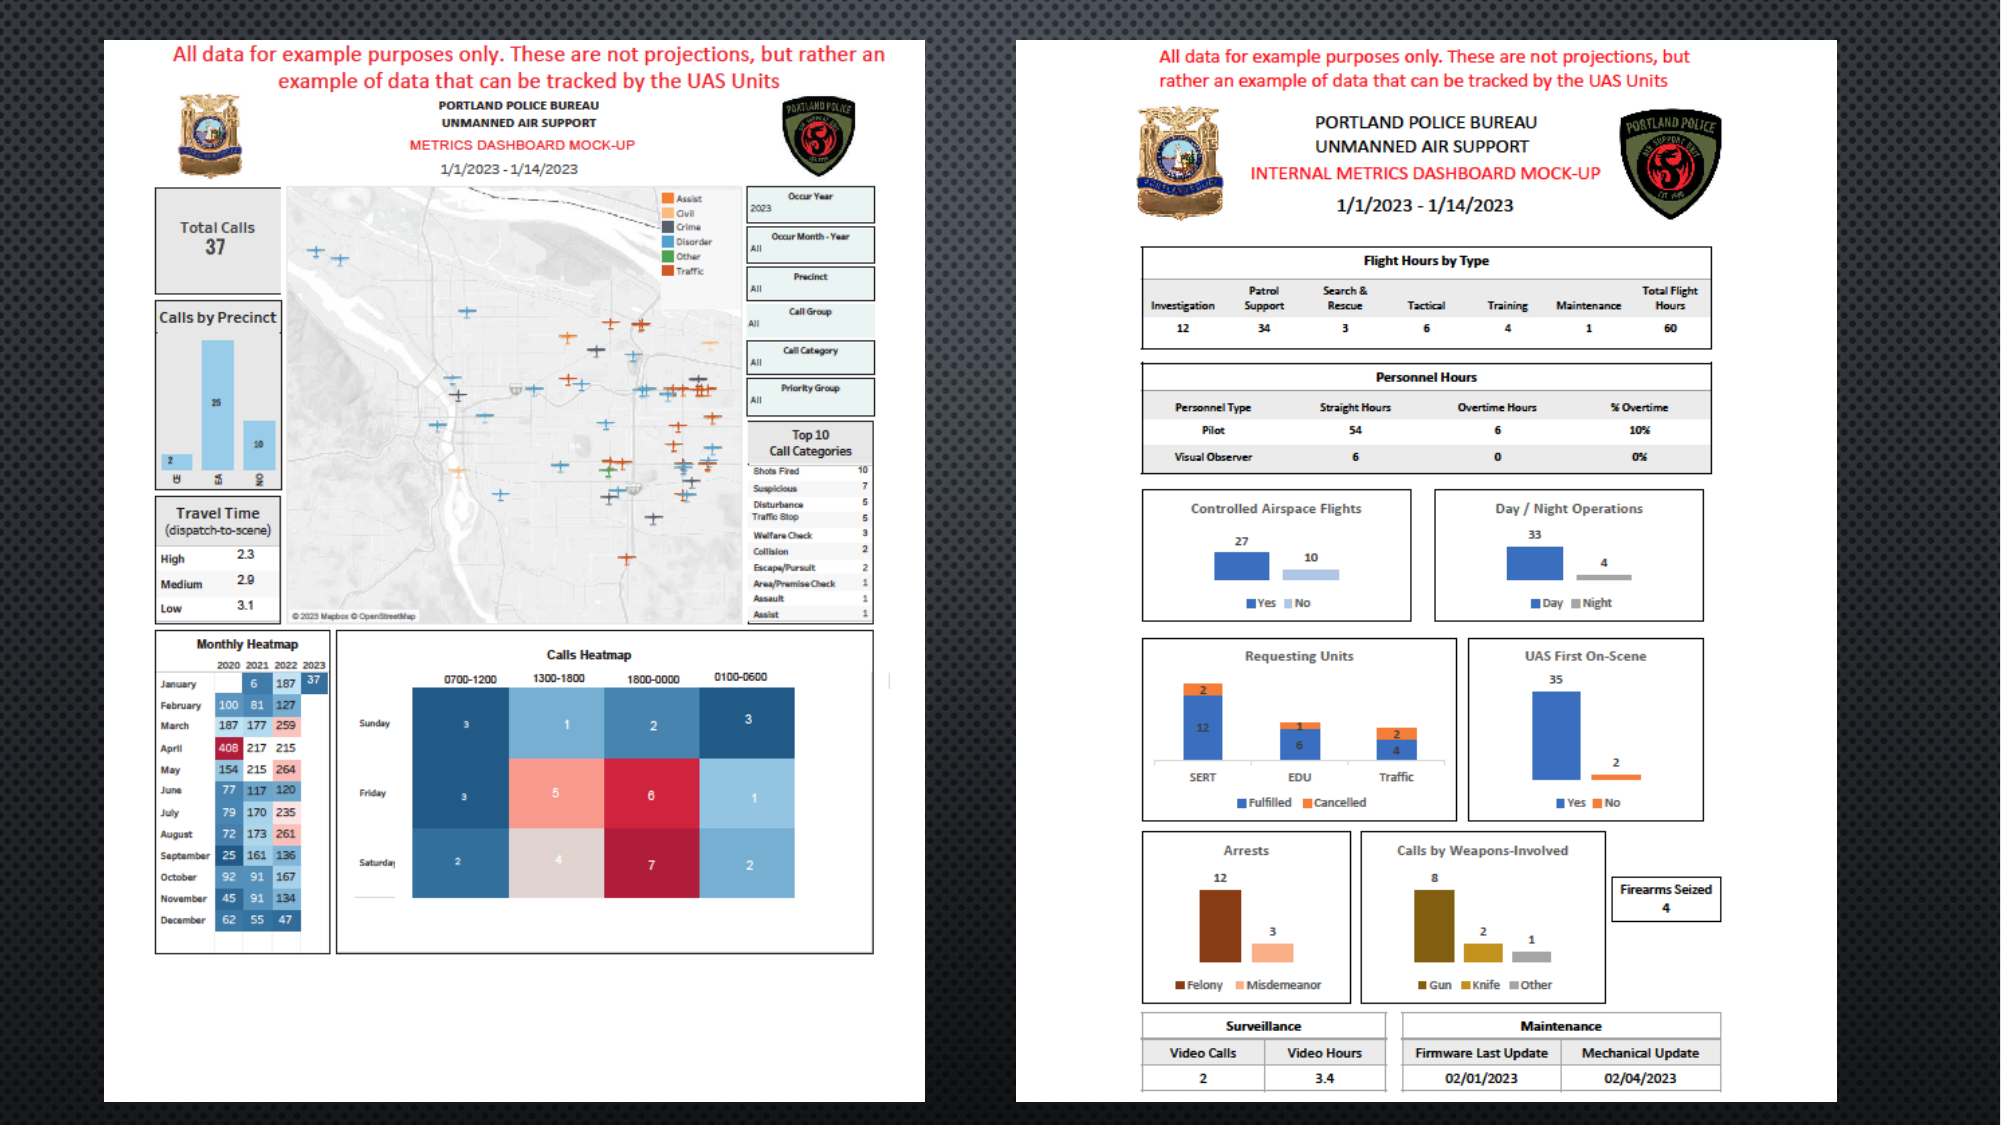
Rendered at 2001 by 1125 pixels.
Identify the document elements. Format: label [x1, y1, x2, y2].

text_box [1016, 39, 1838, 1103]
text_box [103, 39, 925, 1103]
